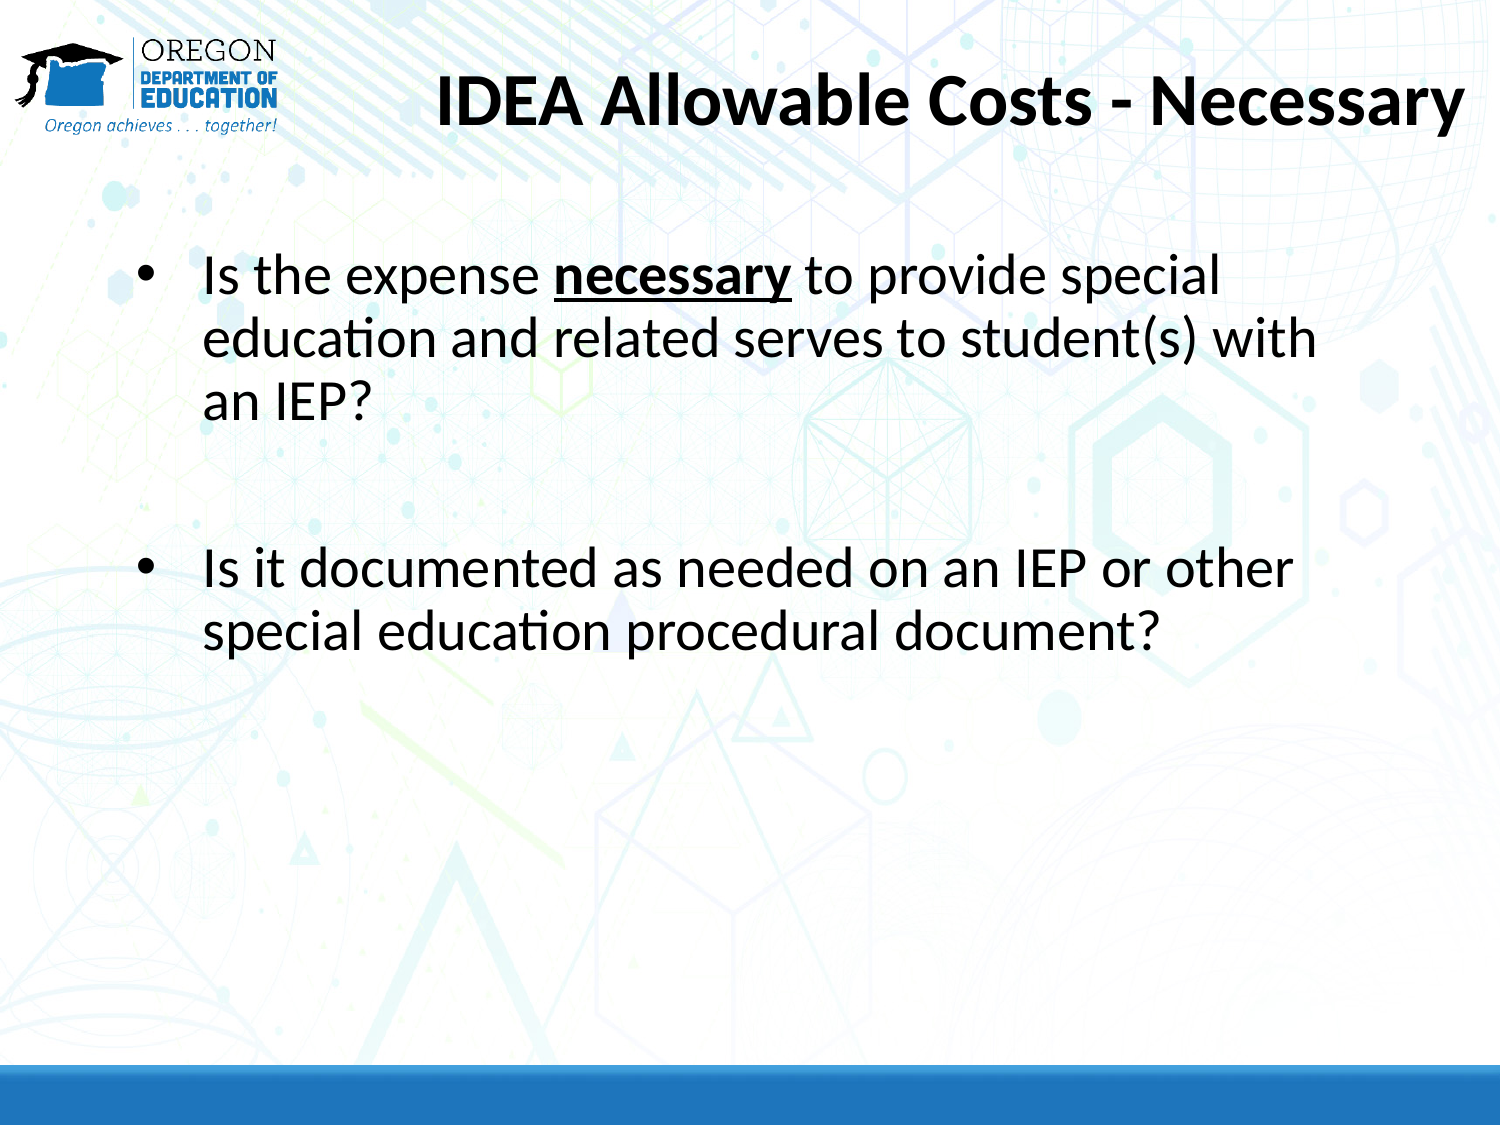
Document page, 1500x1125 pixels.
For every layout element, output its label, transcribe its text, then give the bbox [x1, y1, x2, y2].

list Is the expense necessary to provide special education and related serves to student(s) with an IEP? Is it documented as needed on an IEP or other special education procedural document? [112, 236, 1388, 987]
picture [0, 0, 1500, 1125]
title IDEA Allowable Costs - Necessary [308, 18, 1482, 185]
